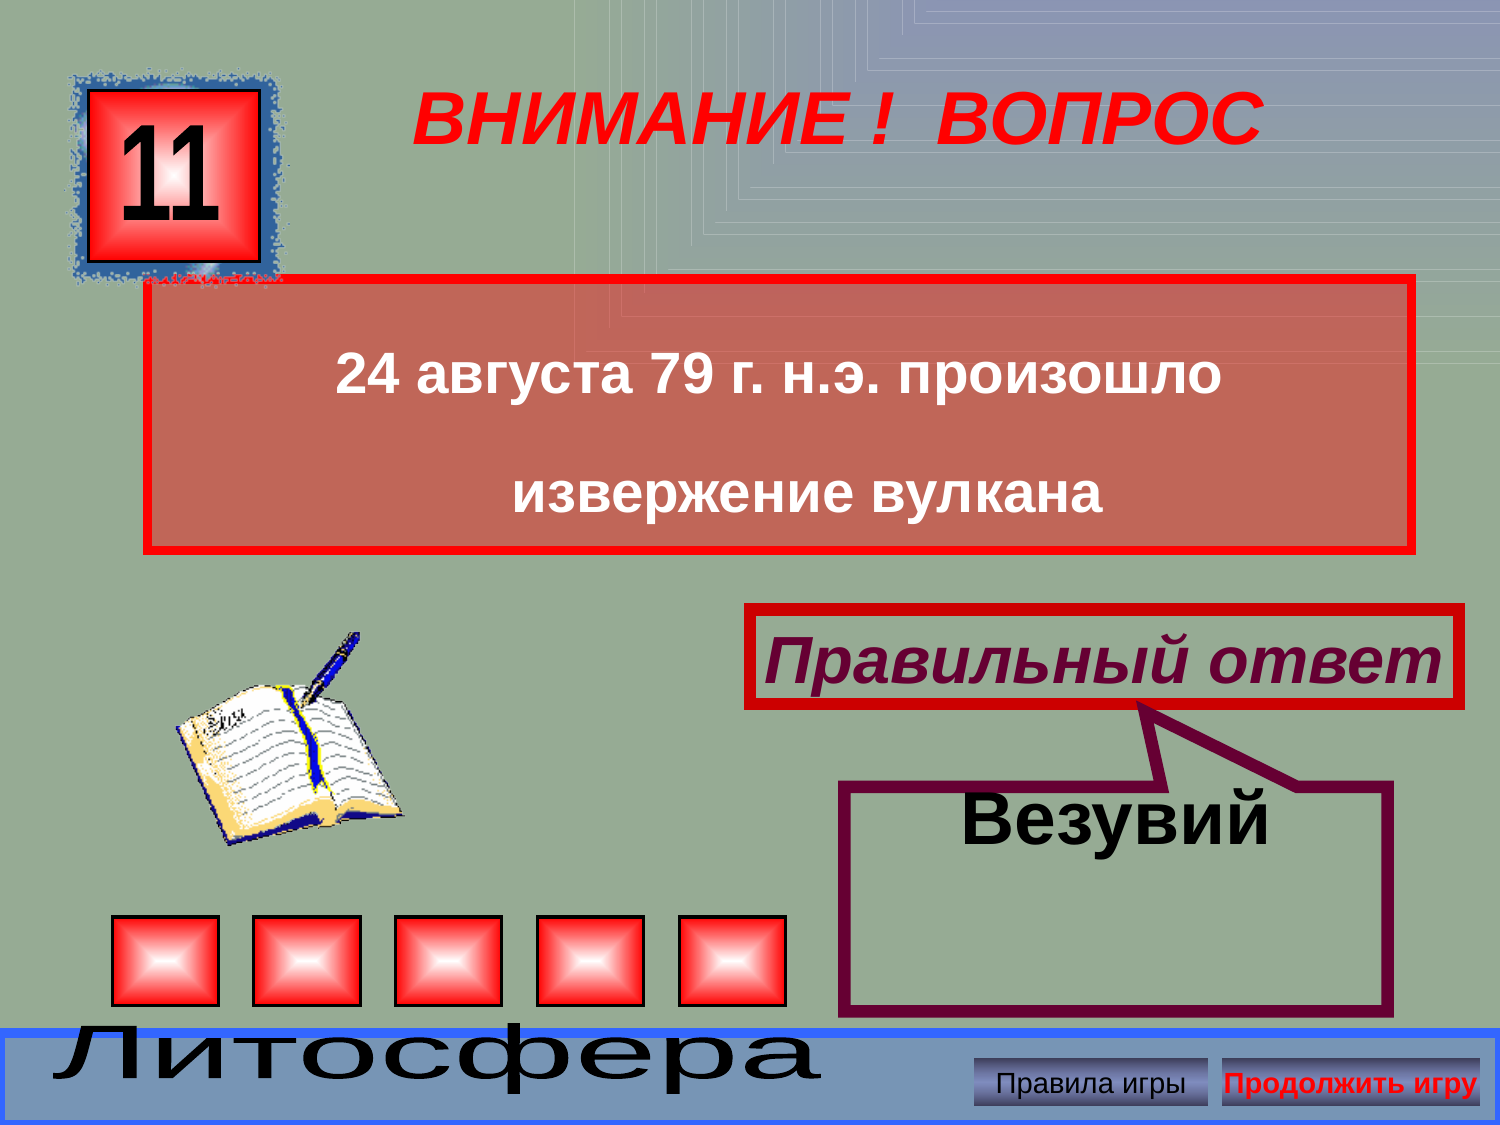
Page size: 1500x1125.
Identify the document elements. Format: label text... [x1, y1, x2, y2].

text_box Правила игры [974, 1058, 1208, 1106]
text_box Продолжить игру [1222, 1058, 1480, 1106]
text_box [537, 916, 644, 1006]
picture [64, 66, 290, 292]
title ВНИМАНИЕ ! ВОПРОС [359, 44, 1318, 185]
text_box [0, 1033, 1500, 1125]
text_box Правильный ответ [750, 609, 1459, 704]
text_box [253, 916, 361, 1006]
text_box Везувий [844, 711, 1388, 1012]
text_box [679, 916, 786, 1006]
text_box [112, 916, 219, 1006]
text_box [395, 916, 502, 1006]
picture [170, 621, 423, 854]
list 24 августа 79 г. н.э. произошло извержение вулкана [147, 278, 1412, 552]
